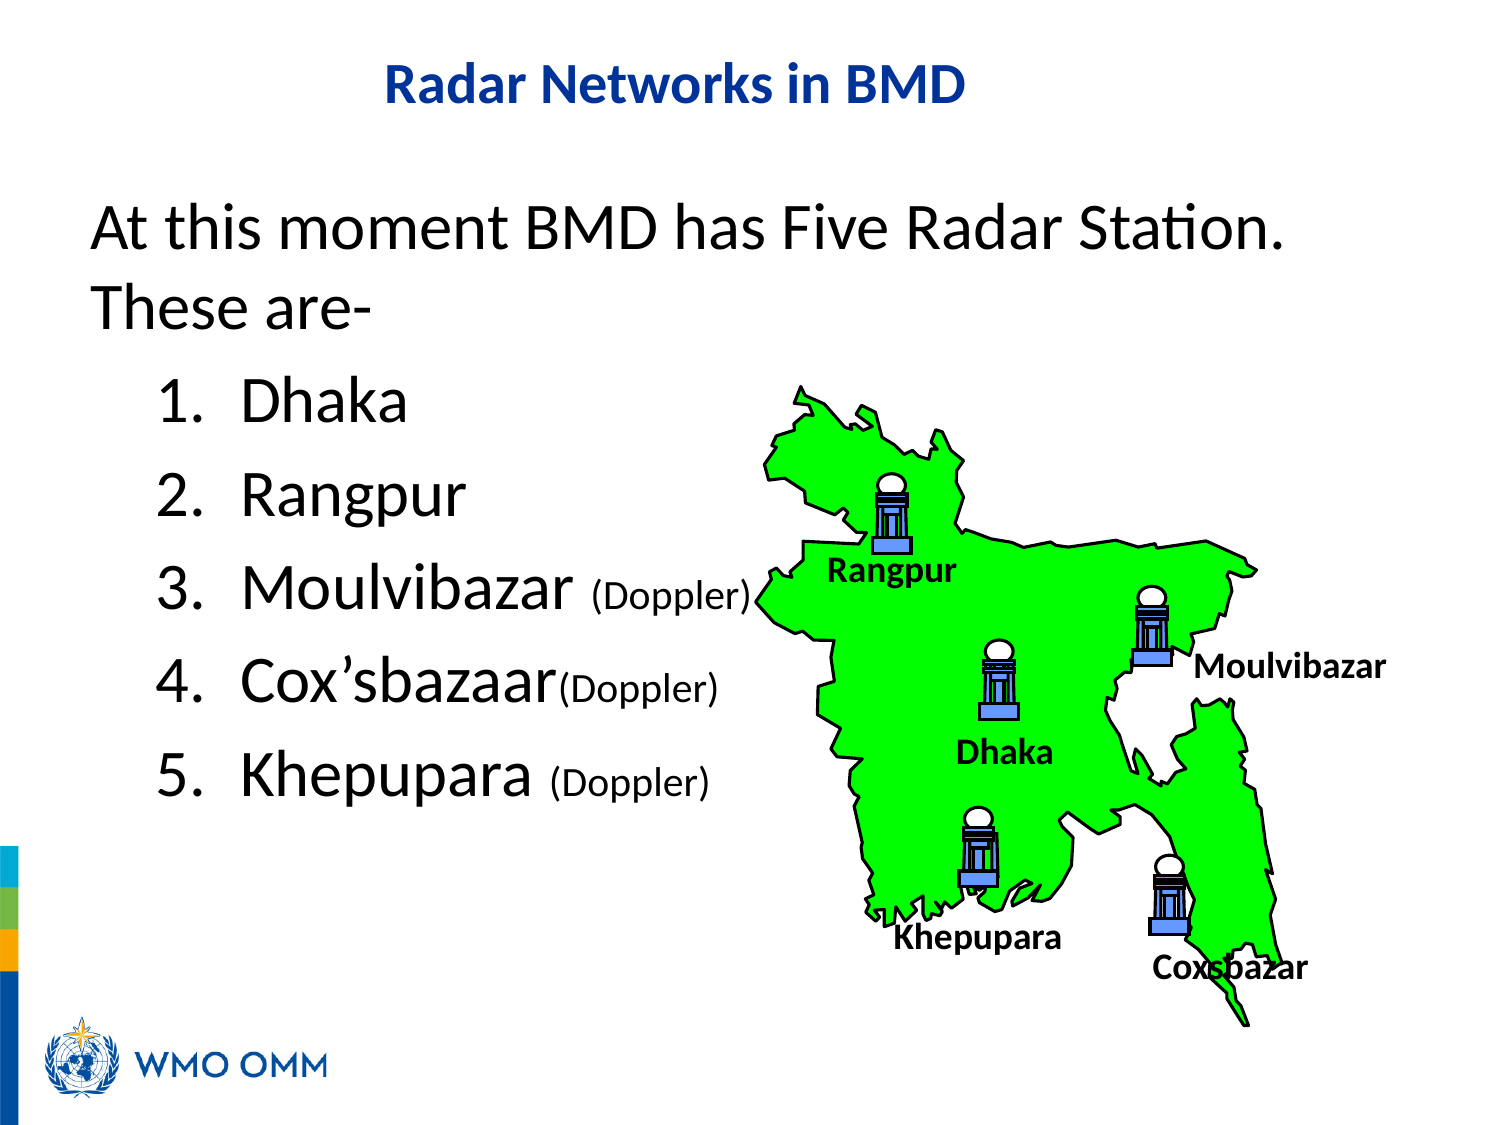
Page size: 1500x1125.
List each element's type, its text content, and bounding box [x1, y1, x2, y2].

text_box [797, 473, 1190, 935]
text_box Coxsbazar [1137, 934, 1365, 995]
text_box Khepupara [878, 943, 1105, 965]
list At this moment BMD has Five Radar Station. These are- Dhaka Rangpur Moulvibazar (Doppler) Cox’sbazaar(Doppler) Khepupara (Doppler) [75, 175, 1425, 1038]
text_box [755, 568, 792, 633]
text_box [1194, 698, 1276, 934]
text_box [1226, 995, 1249, 1026]
picture [0, 845, 327, 1125]
text_box [1194, 540, 1257, 633]
text_box Moulvibazar [1194, 633, 1405, 694]
title Radar Networks in BMD [75, 45, 1277, 116]
text_box [764, 386, 964, 483]
